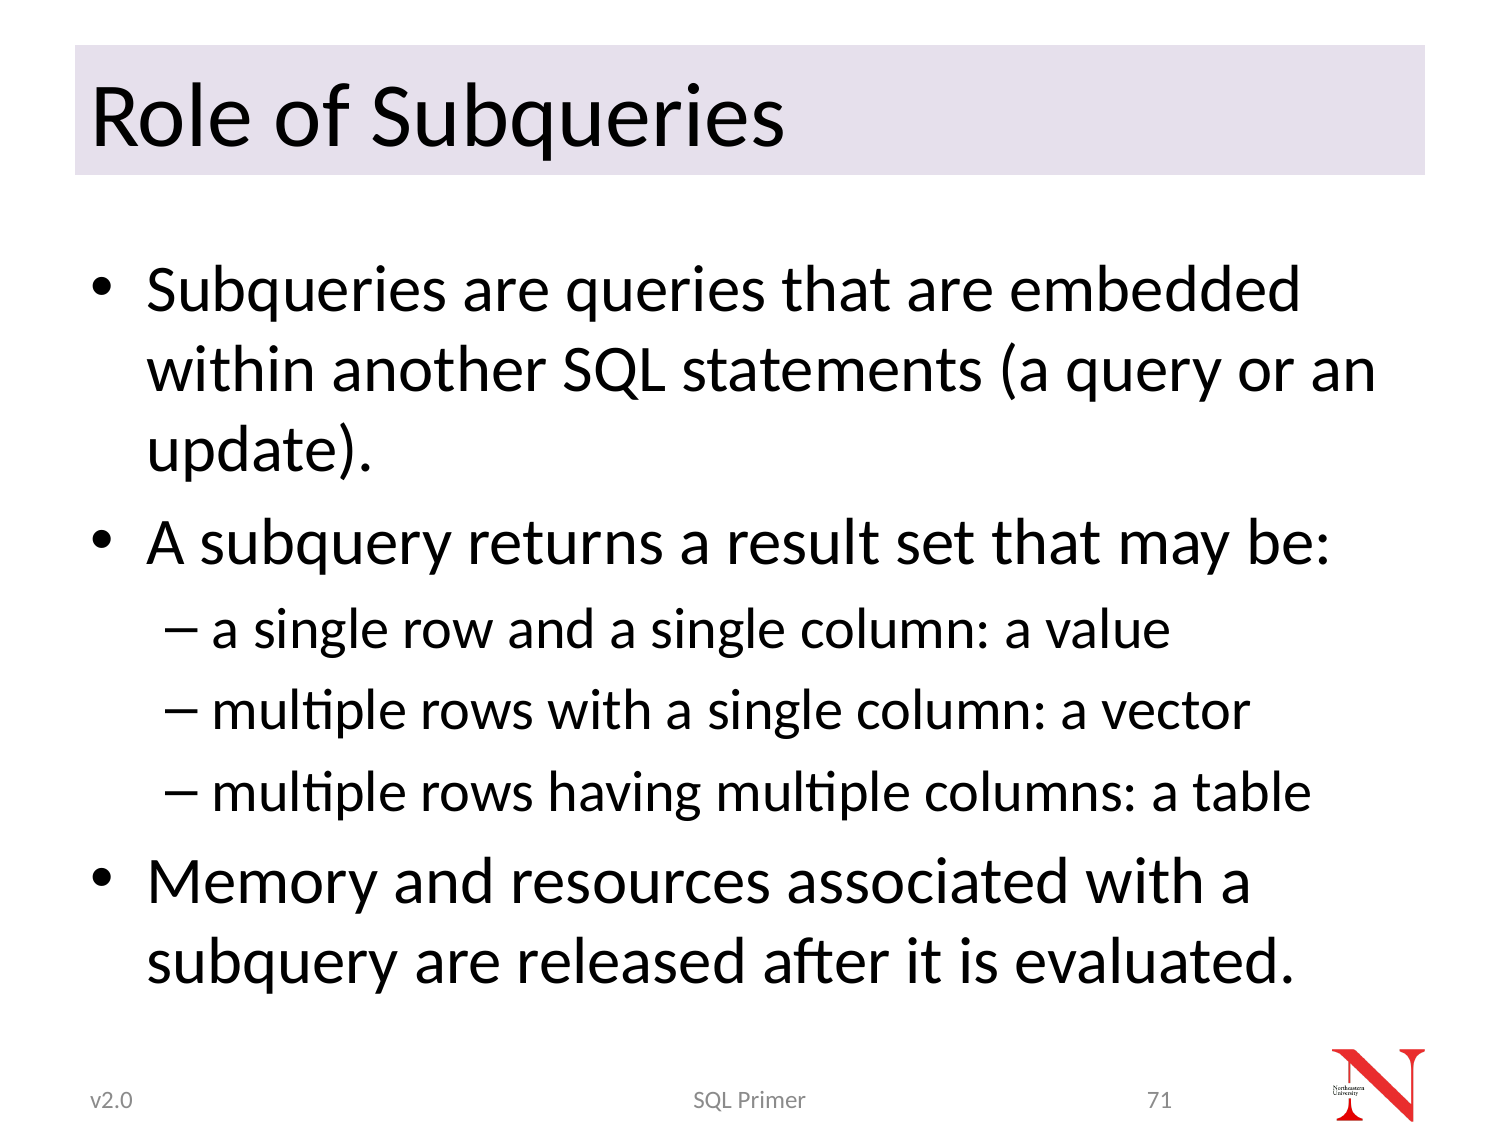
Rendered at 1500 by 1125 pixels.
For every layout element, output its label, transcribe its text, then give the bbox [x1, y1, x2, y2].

title Role of Subqueries [75, 45, 1425, 175]
list Subqueries are queries that are embedded within another SQL statements (a query or an update). A subquery returns a result set that may be: a single row and a single column: a value multiple rows with a single column: a vector multiple rows having multiple columns: a table Memory and resources associated with a subquery are released after it is evaluated. [75, 237, 1425, 1038]
picture [1332, 1049, 1425, 1122]
footer SQL Primer [512, 1074, 988, 1122]
slide_number 71 [1074, 1074, 1188, 1122]
slide_number v2.0 [75, 1074, 425, 1122]
